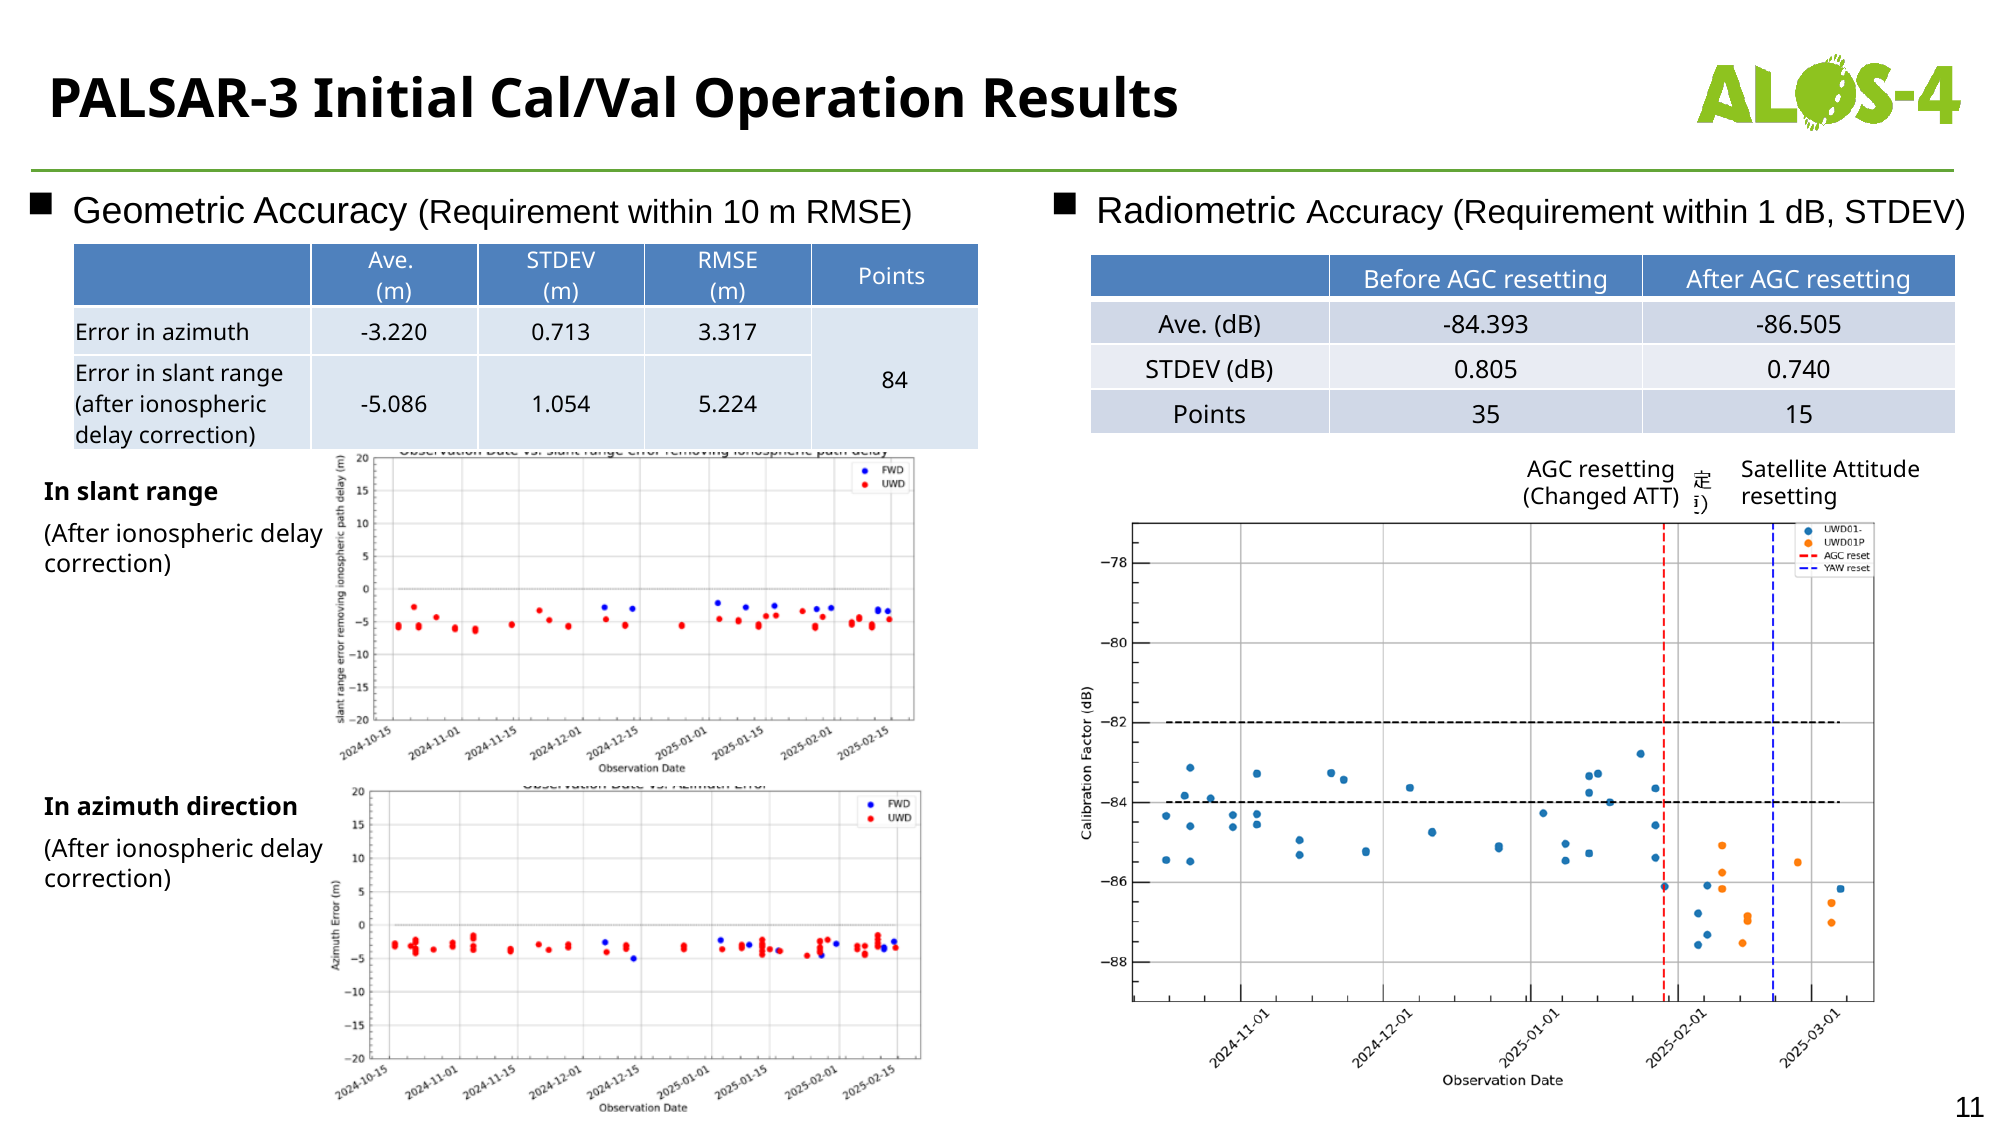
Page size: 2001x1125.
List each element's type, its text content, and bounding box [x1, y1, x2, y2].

table_cell -84.393 [1330, 302, 1642, 343]
table_header Points [812, 244, 978, 305]
table_cell 84 [812, 308, 978, 449]
table_header STDEV (m) [479, 244, 644, 305]
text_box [1067, 446, 1964, 1124]
table_header After AGC resetting [1643, 255, 1955, 296]
table_cell -86.505 [1643, 302, 1955, 343]
table_header Before AGC resetting [1330, 255, 1642, 296]
table_cell 1.054 [479, 356, 644, 430]
text_box Radiometric Accuracy (Requirement within 1 dB, STDEV) [1035, 178, 2000, 246]
table_cell 3.317 [645, 308, 811, 354]
title PALSAR-3 Initial Cal/Val Operation Results [33, 44, 1653, 147]
table_cell 5.224 [645, 356, 811, 430]
table_header [74, 244, 310, 305]
table_cell Points [1091, 390, 1329, 433]
table_header Ave. (m) [312, 244, 477, 305]
table_cell -5.086 [312, 356, 477, 449]
picture [1697, 54, 1961, 131]
table_cell 0.805 [1330, 345, 1642, 388]
table_cell -3.220 [312, 308, 477, 354]
slide_number 11 [1969, 1081, 2000, 1121]
table_cell Error in azimuth [74, 308, 310, 354]
table_header [1091, 255, 1329, 296]
table_cell 0.713 [479, 308, 644, 354]
table_cell 15 [1643, 390, 1955, 433]
table_header RMSE (m) [645, 244, 811, 305]
list Geometric Accuracy (Requirement within 10 m RMSE) [11, 178, 1014, 247]
table_cell 35 [1330, 390, 1642, 433]
table_cell STDEV (dB) [1091, 345, 1329, 388]
table_cell Ave. (dB) [1091, 302, 1329, 343]
table_cell Error in slant range (after ionospheric delay correction) [74, 356, 310, 449]
table_cell 0.740 [1643, 345, 1955, 388]
picture [319, 431, 933, 1125]
text_box In azimuth direction (After ionospheric delay correction) [29, 782, 313, 901]
text_box In slant range (After ionospheric delay correction) [29, 468, 319, 586]
